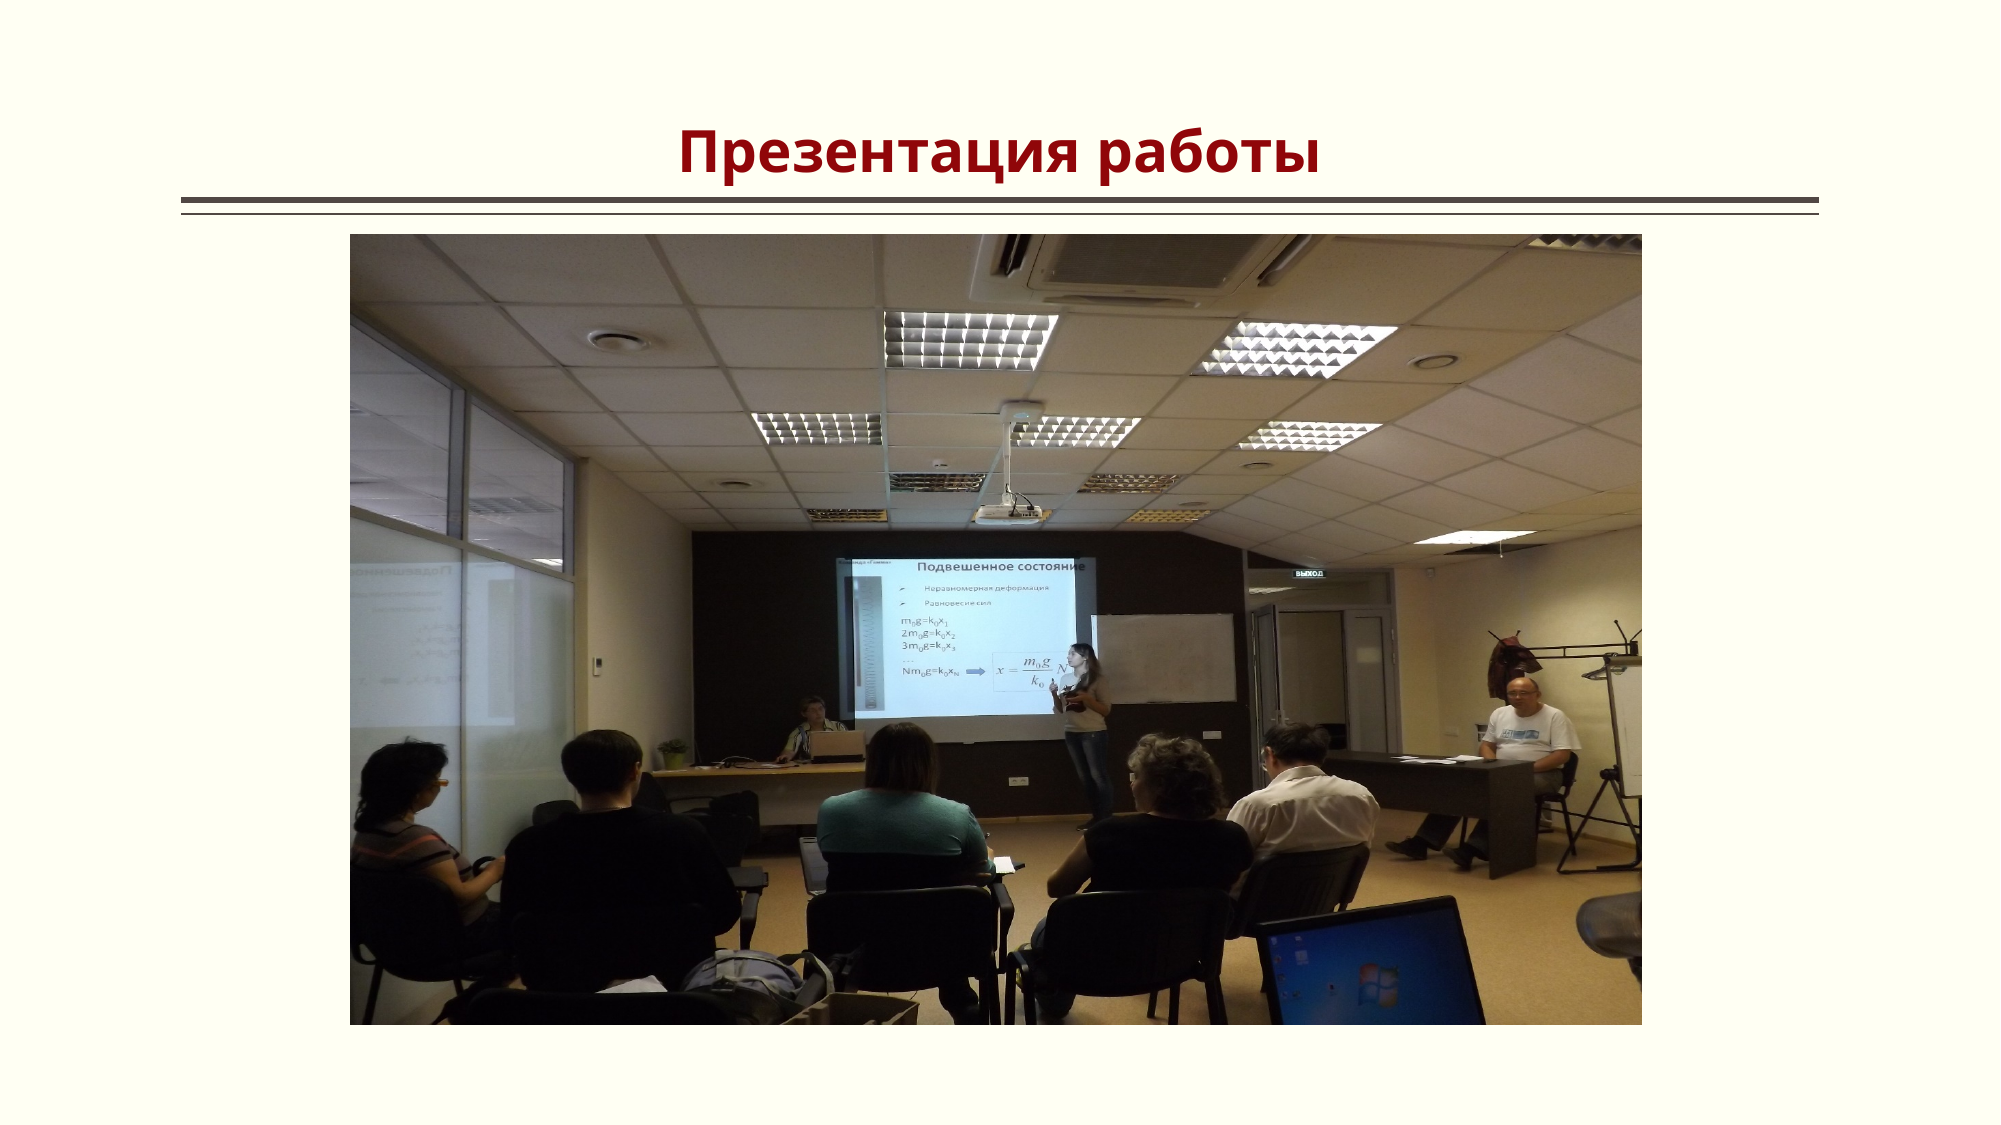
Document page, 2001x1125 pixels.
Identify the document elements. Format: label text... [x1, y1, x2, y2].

picture [350, 234, 1642, 1025]
title Презентация работы [181, 12, 1819, 193]
